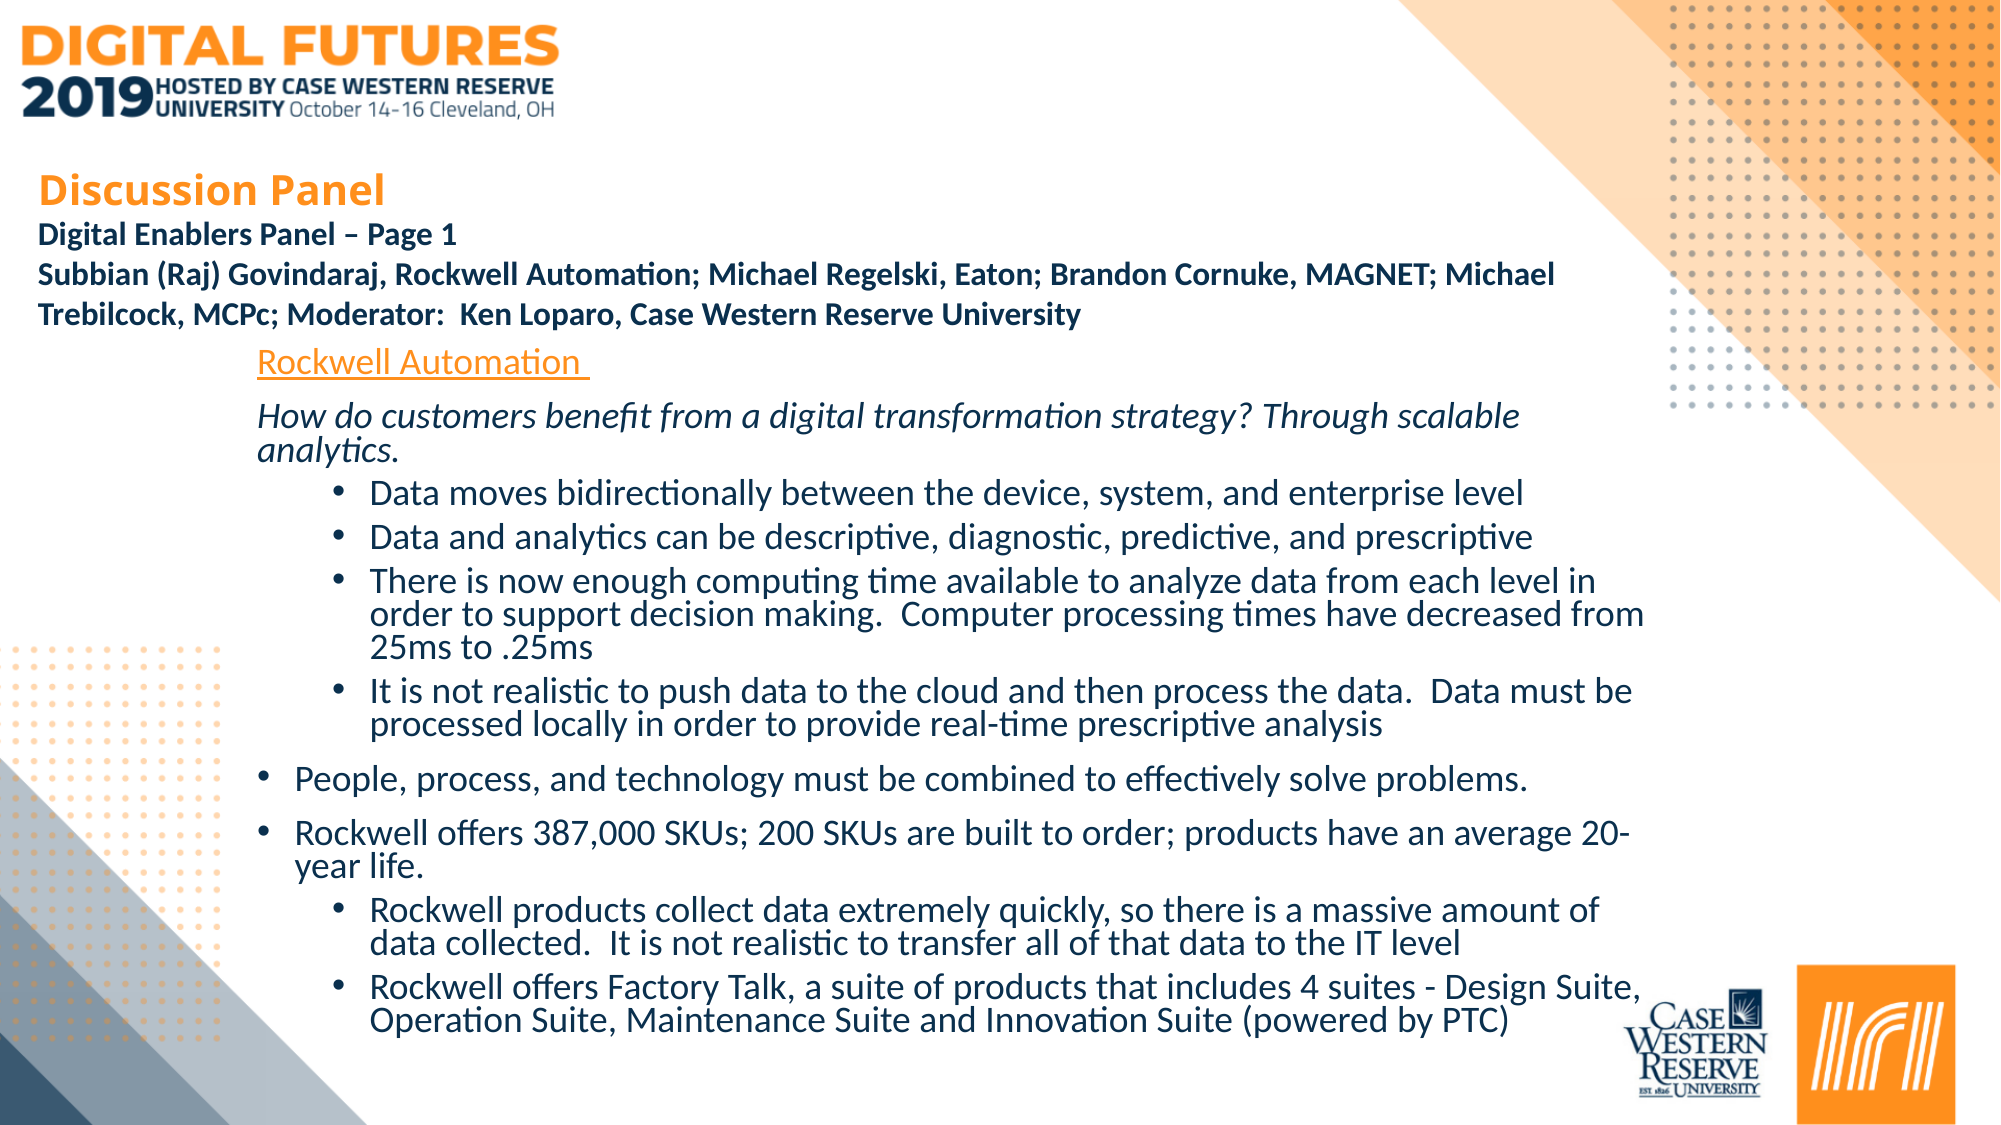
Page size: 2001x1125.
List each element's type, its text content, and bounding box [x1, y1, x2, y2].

list Rockwell Automation How do customers benefit from a digital transformation strategy? Through scalable analytics. Data moves bidirectionally between the device, system, and enterprise level Data and analytics can be descriptive, diagnostic, predictive, and prescriptive There is now enough computing time available to analyze data from each level in order to support decision making. Computer processing times have decreased from 25ms to .25ms It is not realistic to push data to the cloud and then process the data. Data must be processed locally in order to provide real-time prescriptive analysis People, process, and technology must be combined to effectively solve problems. Rockwell offers 387,000 SKUs; 200 SKUs are built to order; products have an average 20-year life. Rockwell products collect data extremely quickly, so there is a massive amount of data collected. It is not realistic to transfer all of that data to the IT level Rockwell offers Factory Talk, a suite of products that includes 4 suites - Design Suite, Operation Suite, Maintenance Suite and Innovation Suite (powered by PTC) [242, 341, 1662, 1125]
text_box [972, 562, 1937, 1125]
title Discussion Panel [22, 150, 1699, 234]
picture [0, 0, 2001, 1125]
text_box Digital Enablers Panel – Page 1 Subbian (Raj) Govindaraj, Rockwell Automation; Michael Regelski, Eaton; Brandon Cornuke, MAGNET; Michael Trebilcock, MCPc; Moderator: Ken Loparo, Case Western Reserve University [22, 215, 1662, 329]
